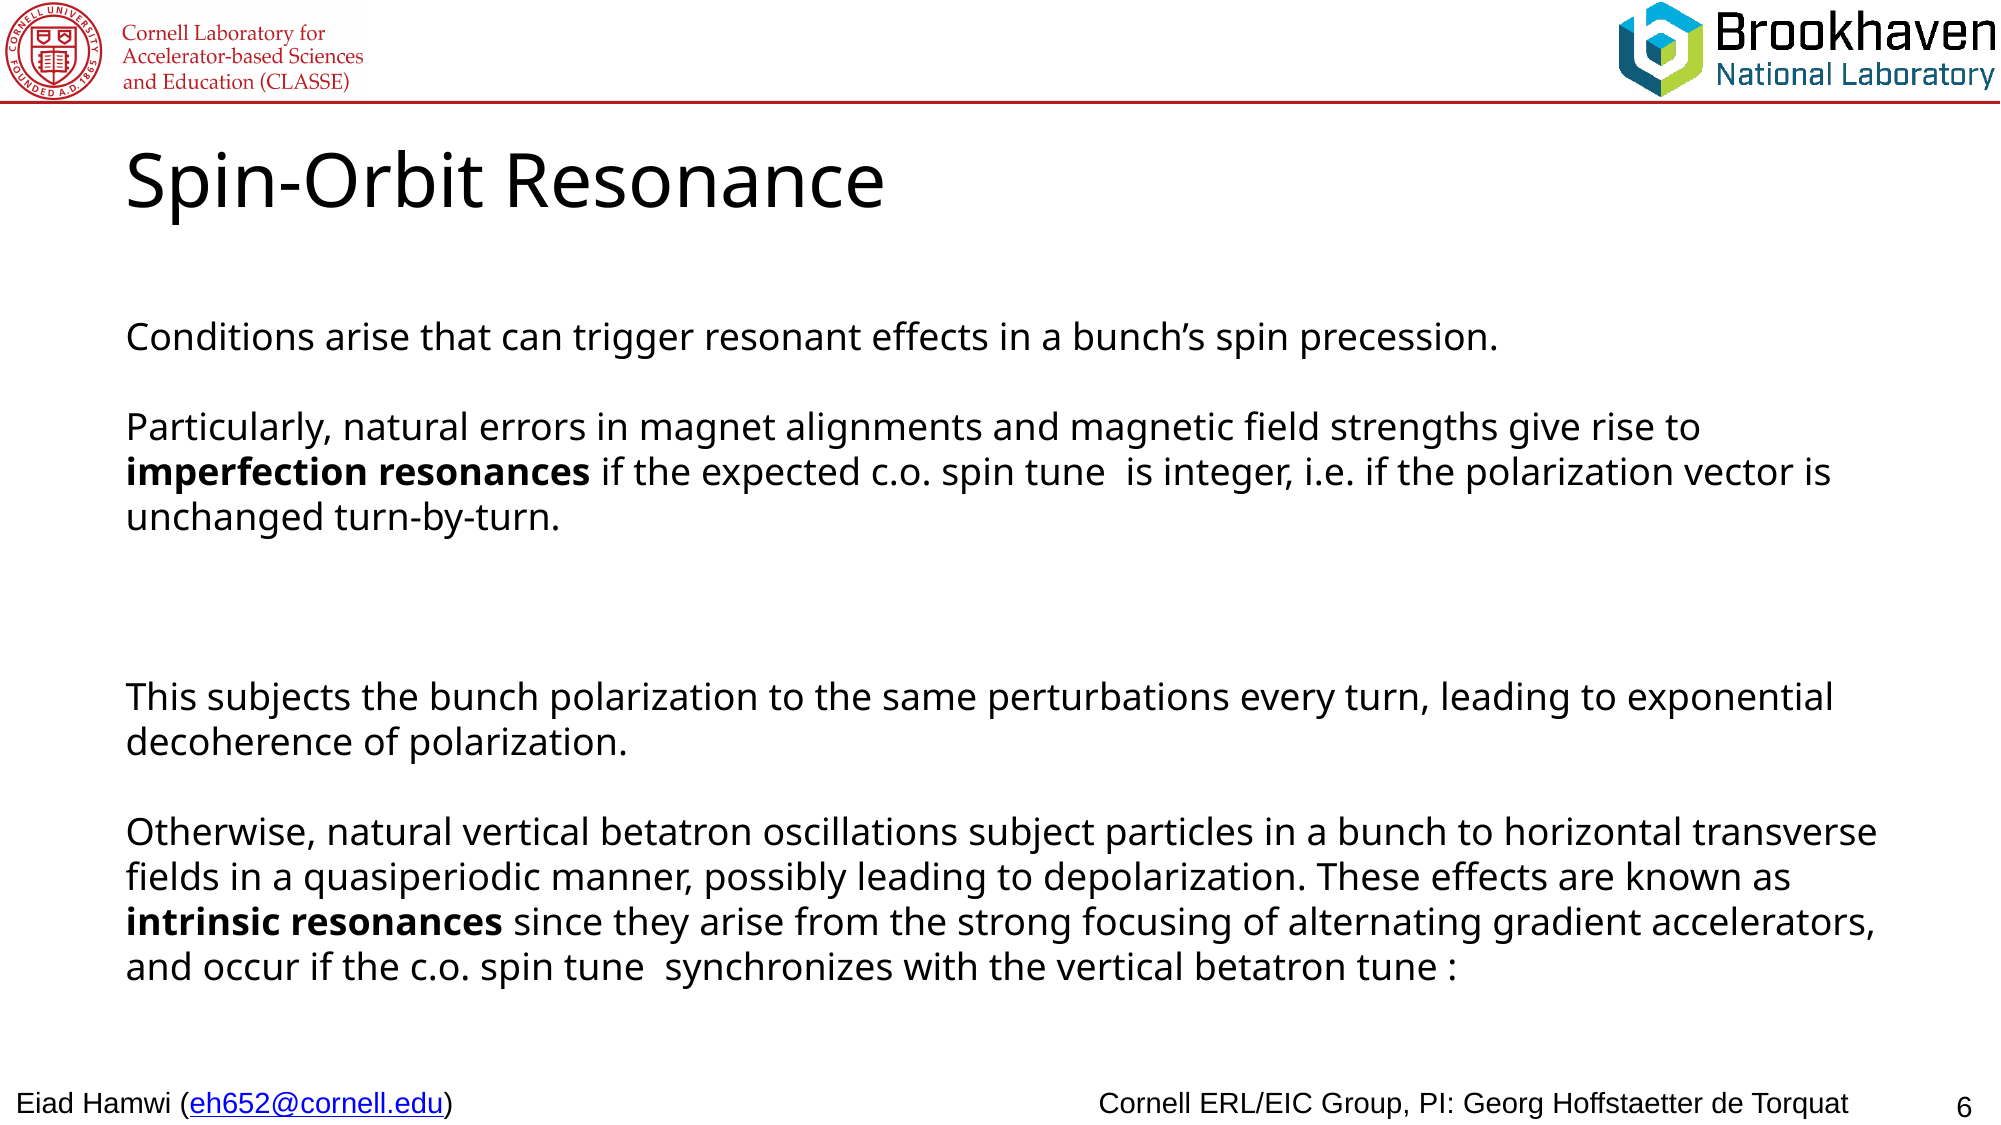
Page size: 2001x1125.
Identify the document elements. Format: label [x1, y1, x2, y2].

picture [1619, 2, 1995, 97]
picture [5, 2, 363, 100]
